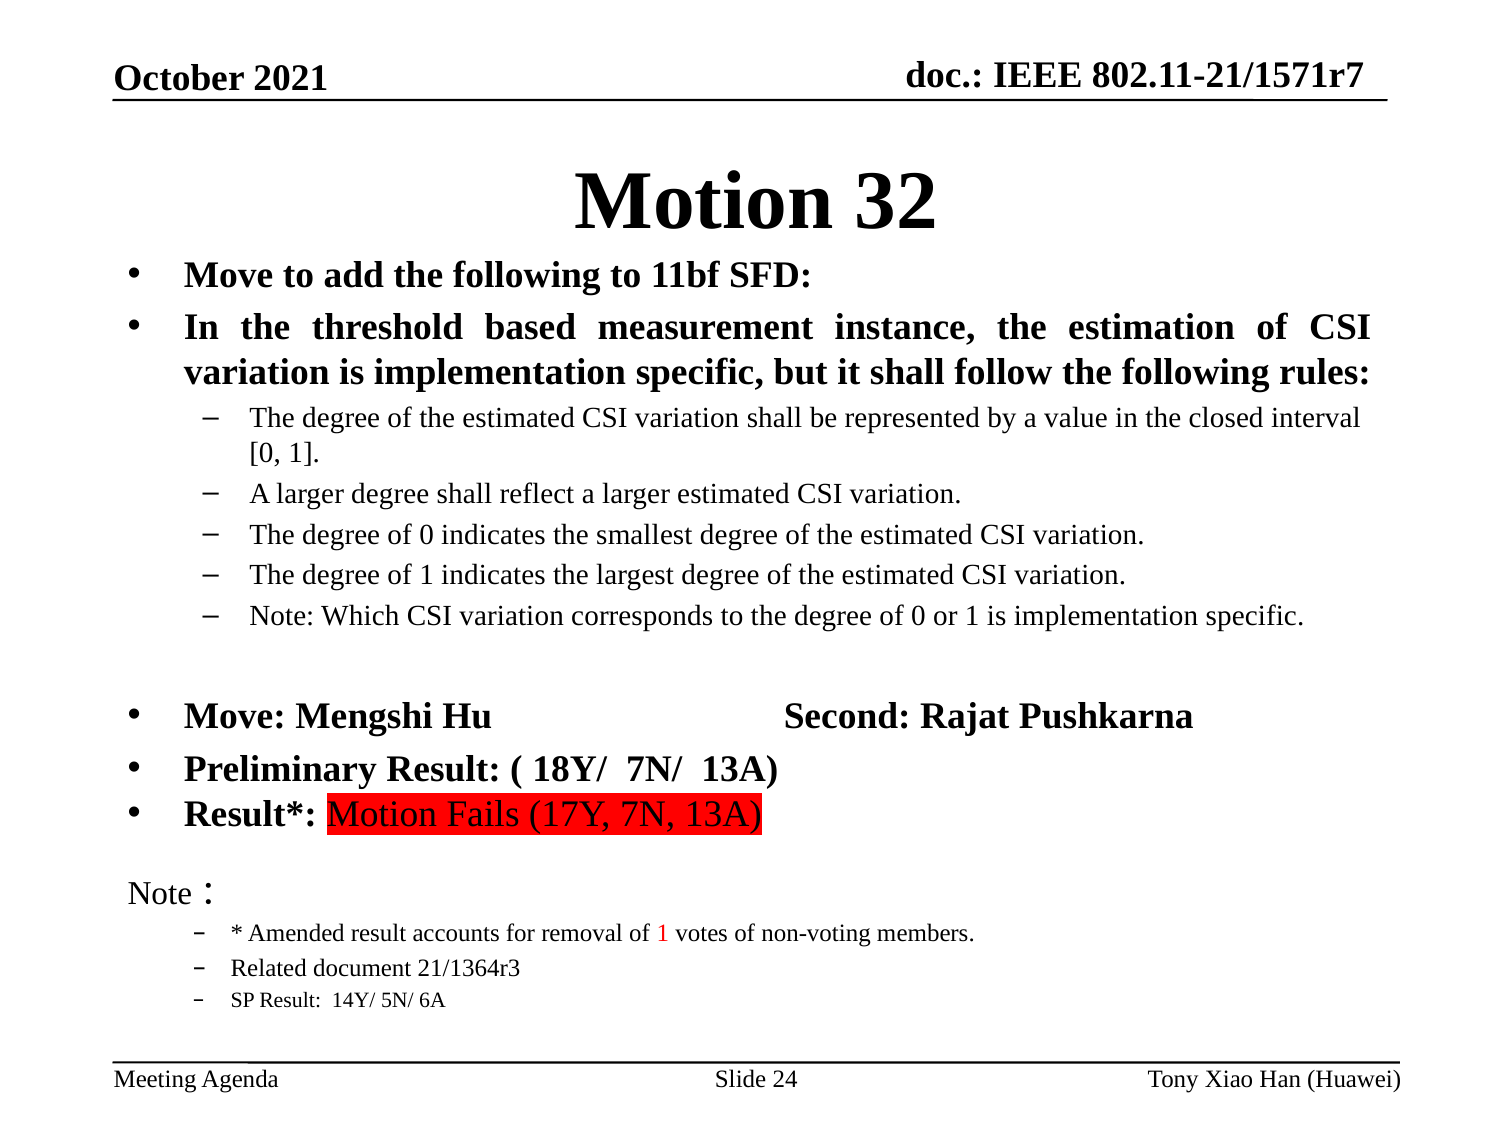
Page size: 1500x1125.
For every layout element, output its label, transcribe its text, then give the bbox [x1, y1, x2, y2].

text_box Motion 32 [118, 137, 1394, 275]
text_box Move to add the following to 11bf SFD: In the threshold based measurement instance, the estimation of CSI variation is implementation specific, but it shall follow the following rules: The degree of the estimated CSI variation shall be represented by a value in the closed interval [0, 1]. A larger degree shall reflect a larger estimated CSI variation. The degree of 0 indicates the smallest degree of the estimated CSI variation. The degree of 1 indicates the largest degree of the estimated CSI variation. Note: Which CSI variation corresponds to the degree of 0 or 1 is implementation specific. Move: Mengshi Hu Second: Rajat Pushkarna Preliminary Result: ( 18Y/ 7N/ 13A) Result*: Motion Fails (17Y, 7N, 13A) Note： * Amended result accounts for removal of 1 votes of non-voting members. Related document 21/1364r3 SP Result: 14Y/ 5N/ 6A [112, 212, 1388, 900]
slide_number Slide 24 [712, 1061, 800, 1093]
footer Tony Xiao Han (Huawei) [999, 1061, 1402, 1093]
